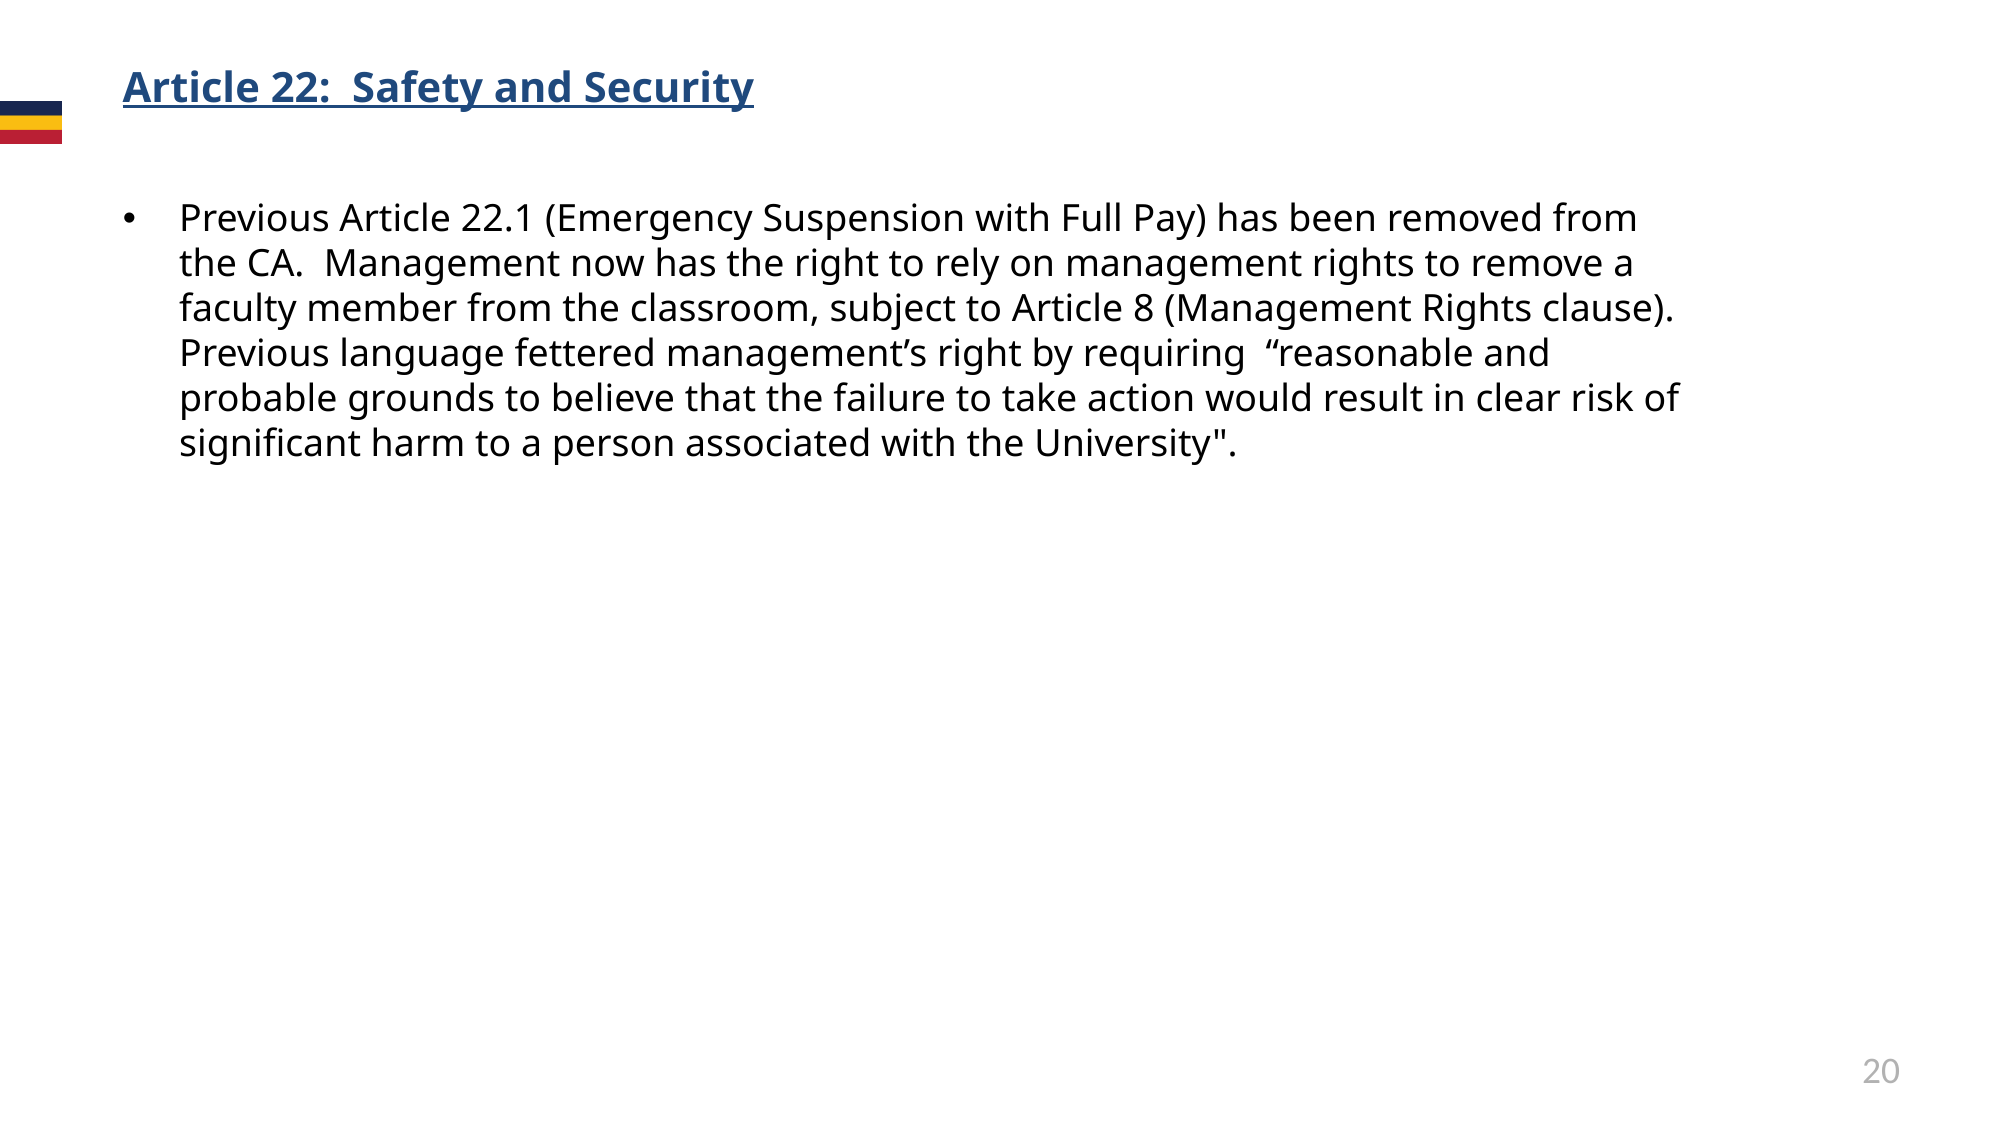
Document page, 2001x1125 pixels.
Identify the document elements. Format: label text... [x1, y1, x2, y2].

title Article 22: Safety and Security [122, 60, 1850, 249]
subtitle Previous Article 22.1 (Emergency Suspension with Full Pay) has been removed from the CA. Management now has the right to rely on management rights to remove a faculty member from the classroom, subject to Article 8 (Management Rights clause). Previous language fettered management’s right by requiring “reasonable and probable grounds to believe that the failure to take action would result in clear risk of significant harm to a person associated with the University". [122, 144, 1700, 797]
picture [0, 101, 62, 144]
slide_number 20 [1440, 1046, 1900, 1103]
